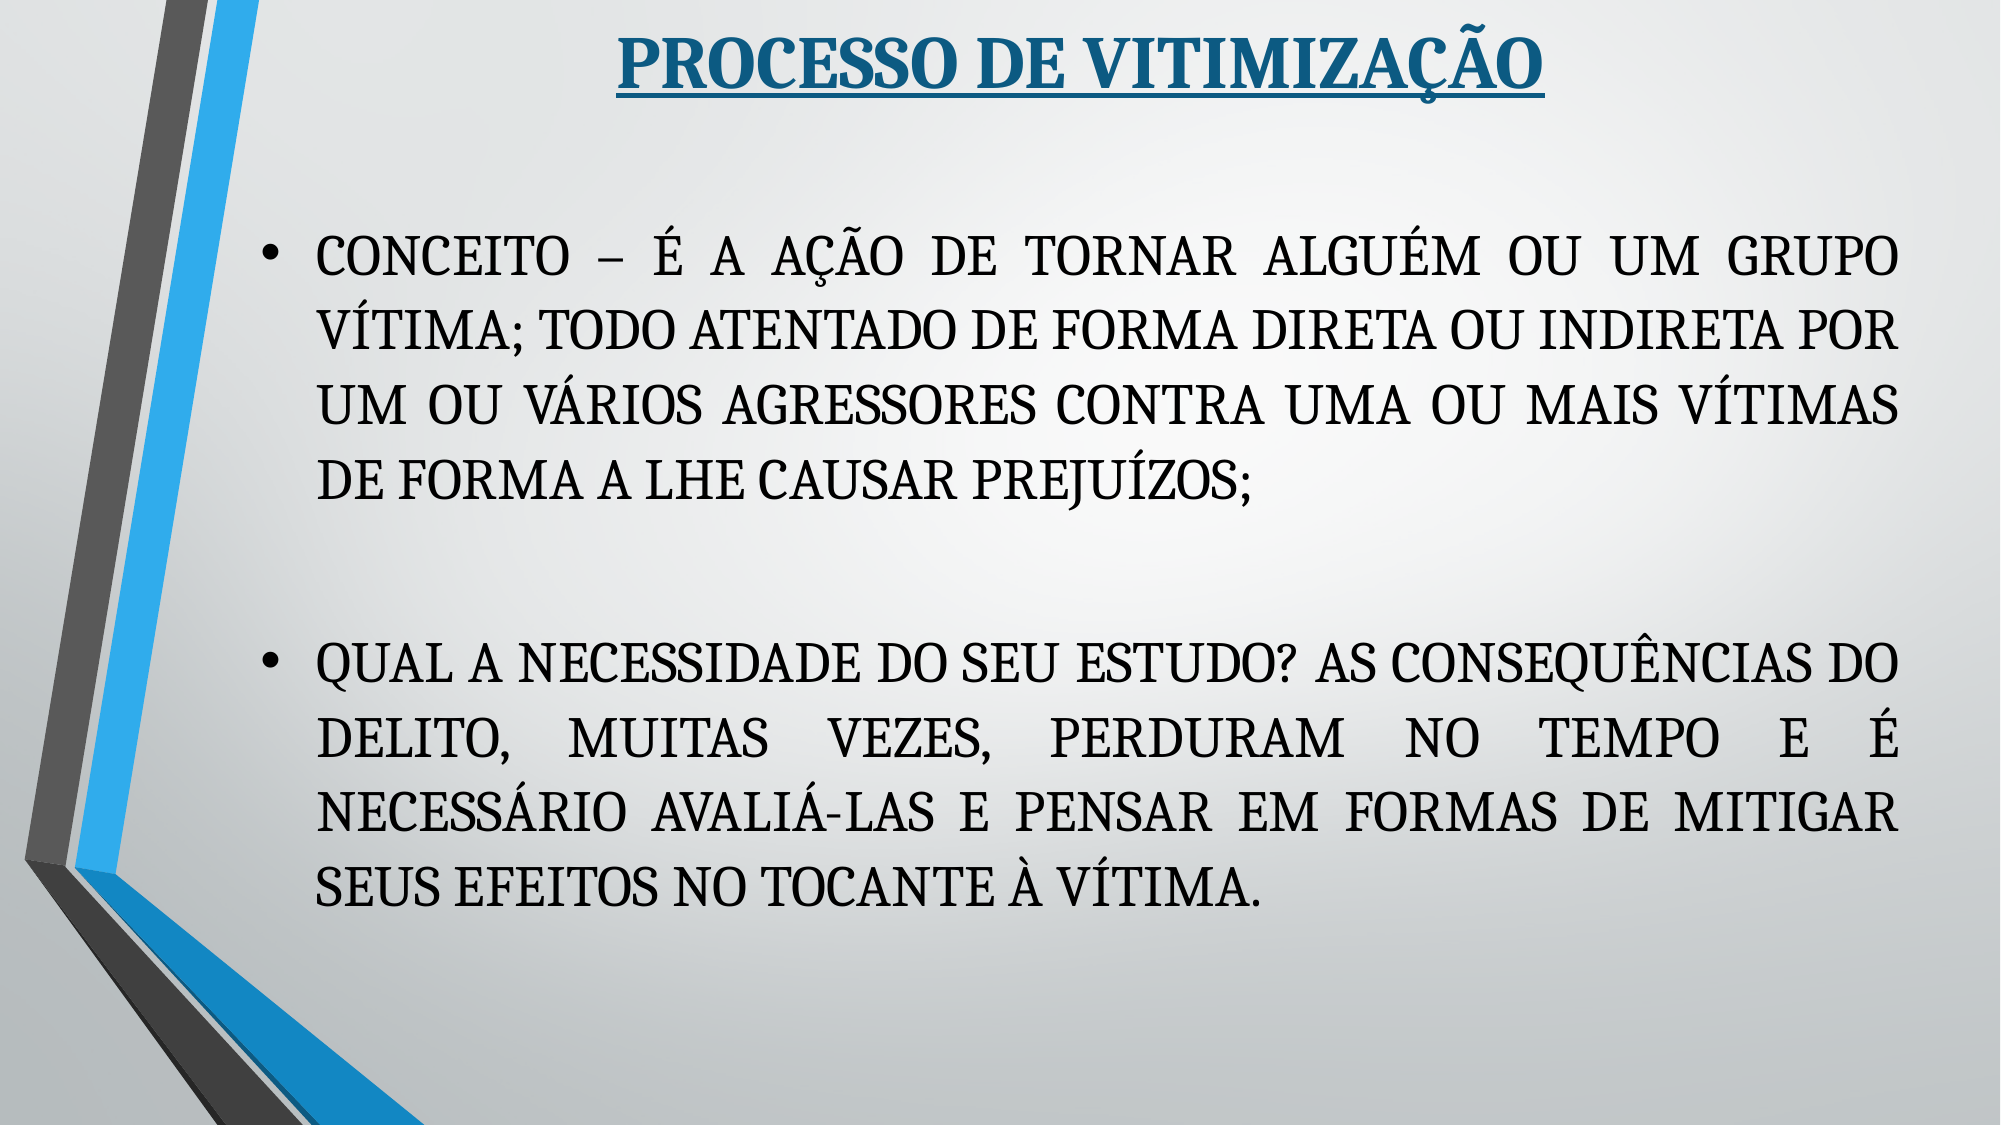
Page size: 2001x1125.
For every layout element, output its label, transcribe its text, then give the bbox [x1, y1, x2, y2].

text_box PROCESSO DE VITIMIZAÇÃO CONCEITO – É A AÇÃO DE TORNAR ALGUÉM OU UM GRUPO VÍTIMA; TODO ATENTADO DE FORMA DIRETA OU INDIRETA POR UM OU VÁRIOS AGRESSORES CONTRA UMA OU MAIS VÍTIMAS DE FORMA A LHE CAUSAR PREJUÍZOS; QUAL A NECESSIDADE DO SEU ESTUDO? AS CONSEQUÊNCIAS DO DELITO, MUITAS VEZES, PERDURAM NO TEMPO E É NECESSÁRIO AVALIÁ-LAS E PENSAR EM FORMAS DE MITIGAR SEUS EFEITOS NO TOCANTE À VÍTIMA. [245, 0, 1916, 926]
